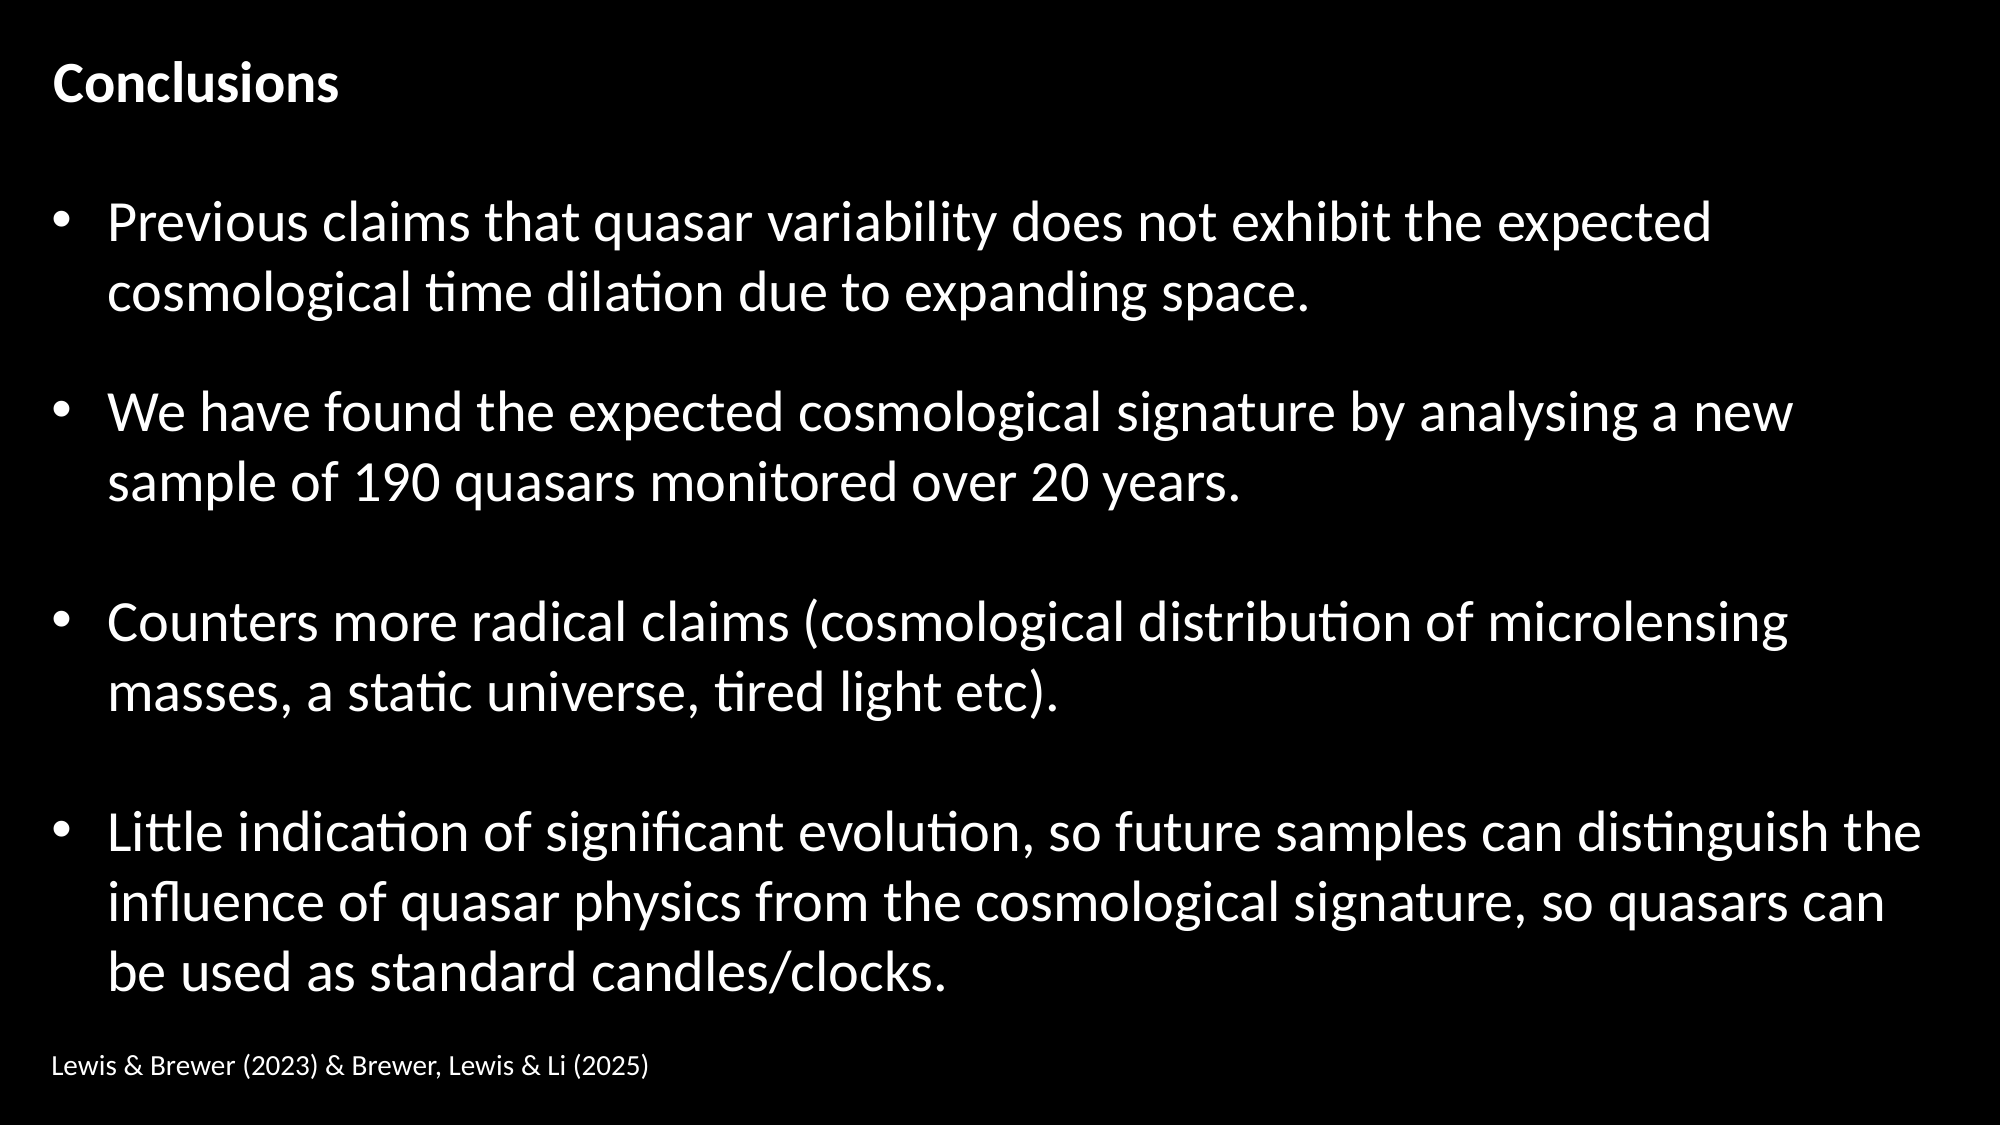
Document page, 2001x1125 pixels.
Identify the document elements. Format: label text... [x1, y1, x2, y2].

text_box Conclusions [38, 36, 771, 122]
text_box Previous claims that quasar variability does not exhibit the expected cosmological time dilation due to expanding space. We have found the expected cosmological signature by analysing a new sample of 190 quasars monitored over 20 years. Counters more radical claims (cosmological distribution of microlensing masses, a static universe, tired light etc). Little indication of significant evolution, so future samples can distinguish the influence of quasar physics from the cosmological signature, so quasars can be used as standard candles/clocks. [36, 176, 1946, 1011]
text_box Lewis & Brewer (2023) & Brewer, Lewis & Li (2025) [36, 1038, 700, 1089]
